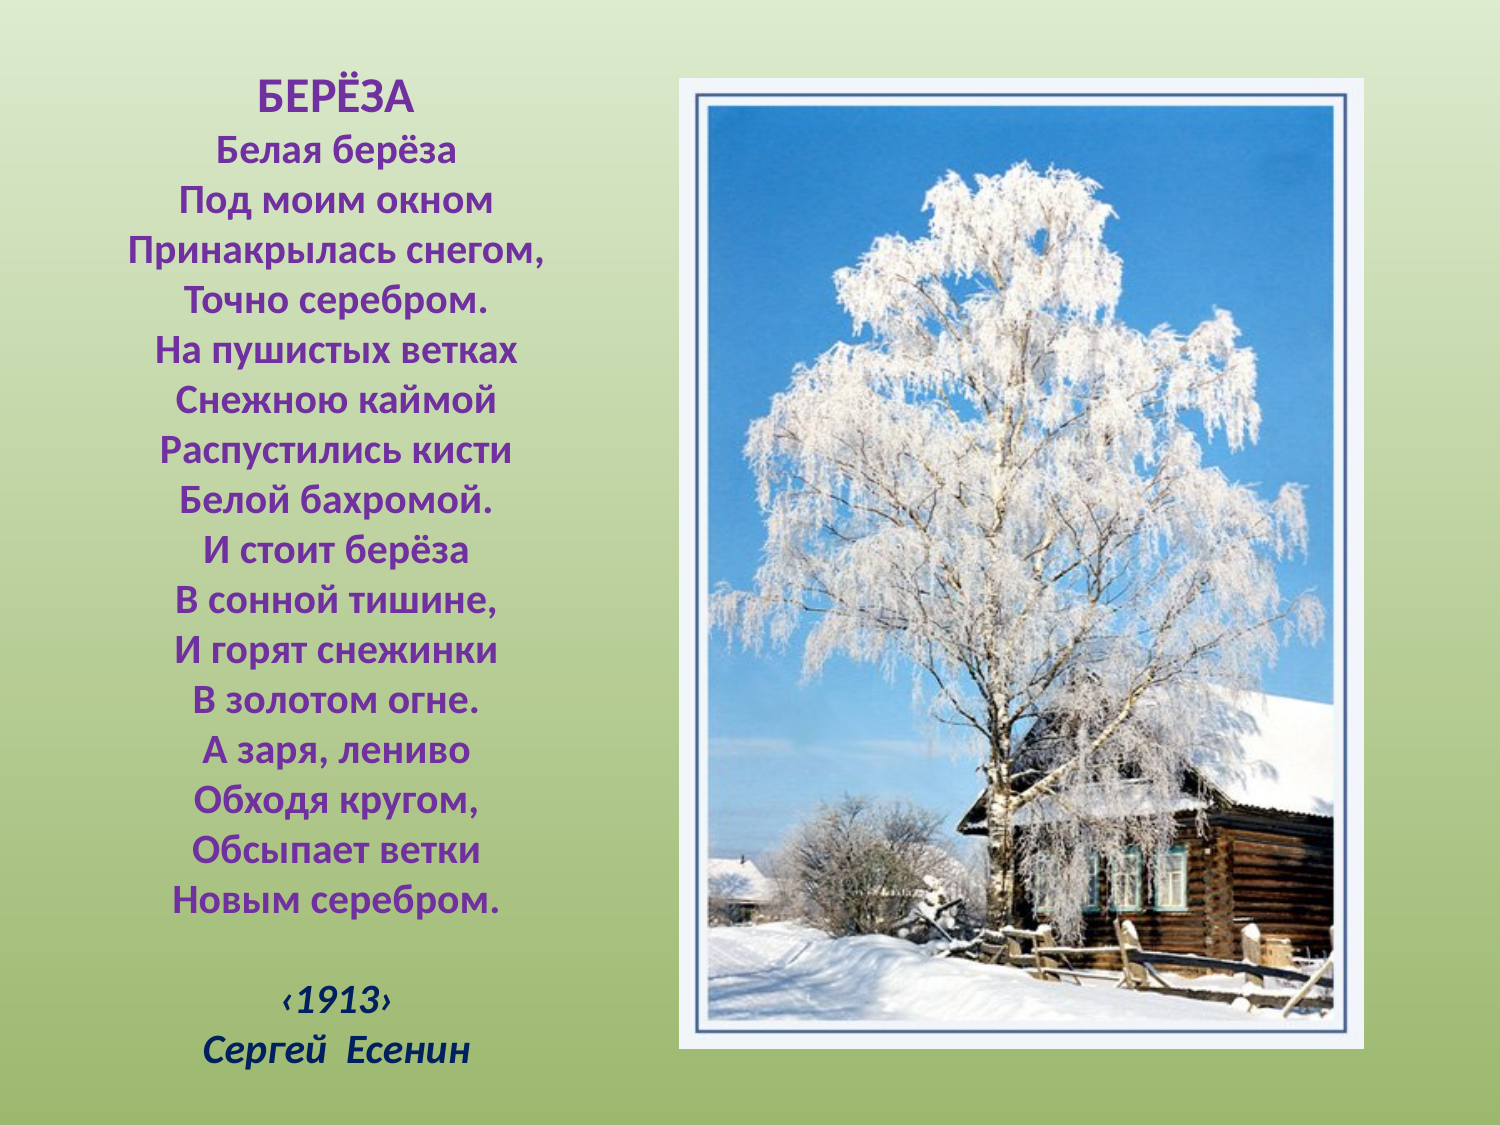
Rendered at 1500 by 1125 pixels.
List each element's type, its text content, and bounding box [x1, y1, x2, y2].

picture [678, 77, 1364, 1049]
text_box БЕРЁЗА Белая берёза Под моим окном Принакрылась снегом, Точно серебром. На пушистых ветках Снежною каймой Распустились кисти Белой бахромой. И стоит берёза В сонной тишине, И горят снежинки В золотом огне. А заря, лениво Обходя кругом, Обсыпает ветки Новым серебром. ‹1913› Сергей Есенин [41, 54, 632, 1080]
